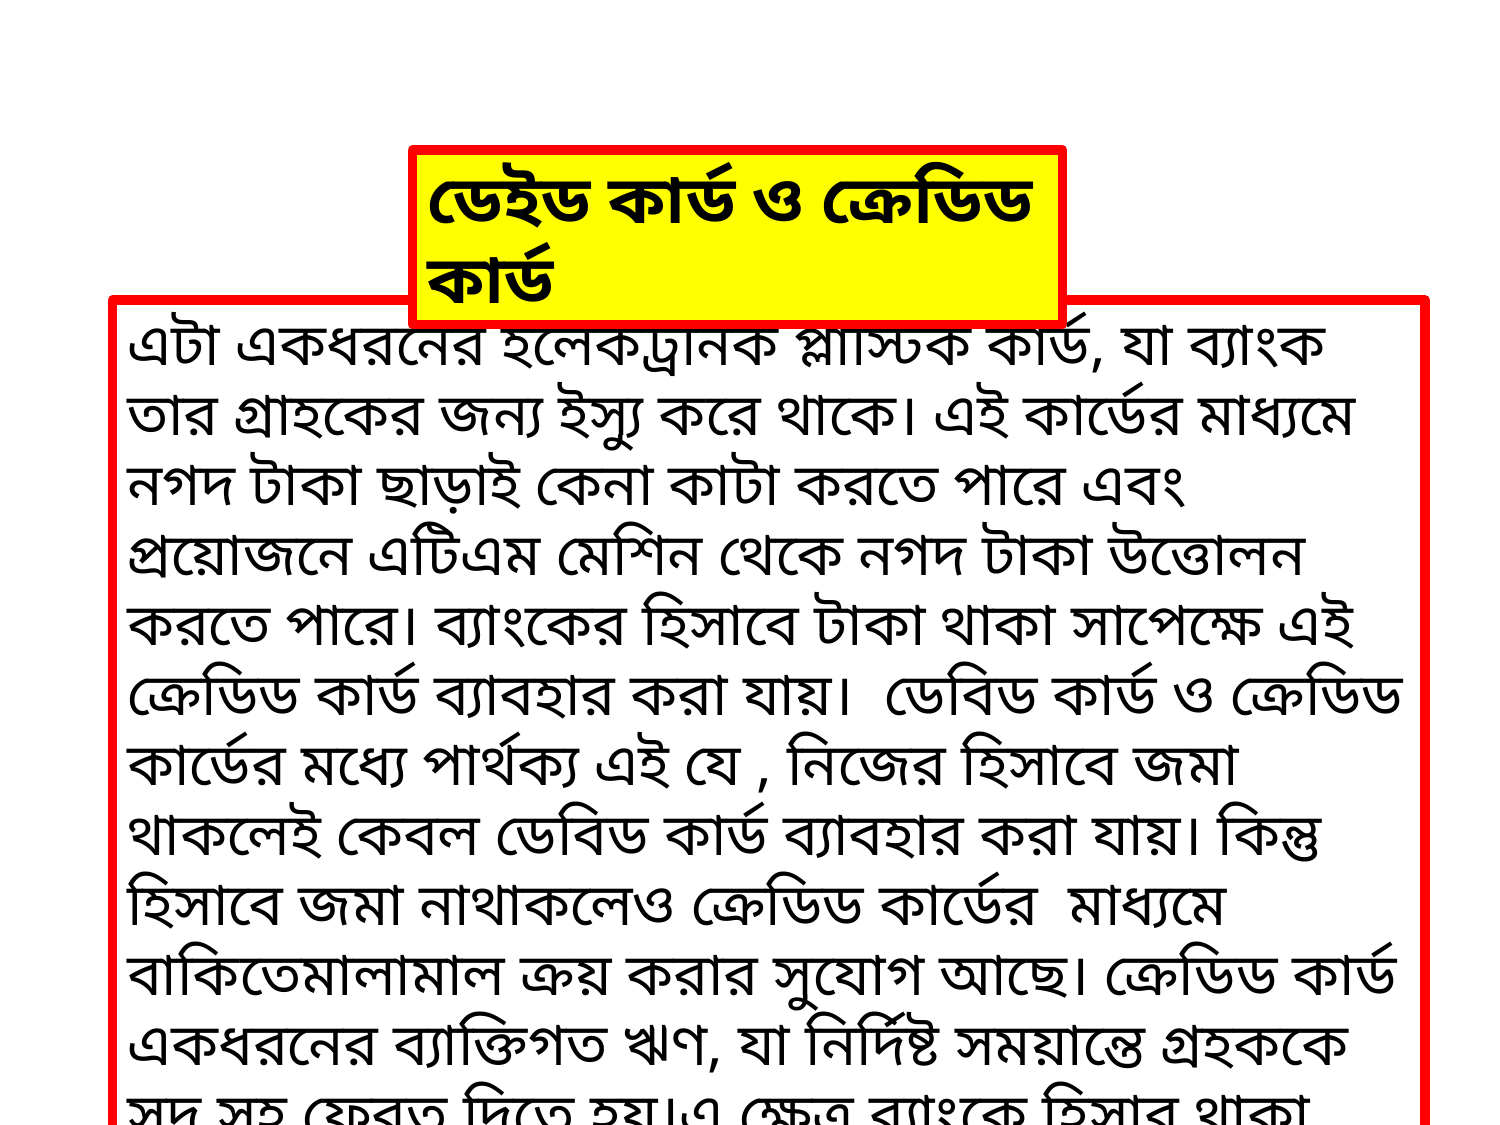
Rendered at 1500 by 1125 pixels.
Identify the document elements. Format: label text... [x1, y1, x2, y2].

text_box ডেইড কার্ড ও ক্রেডিড কার্ড [412, 149, 1063, 325]
text_box এটা একধরনের ইলেকট্রনিক প্লাস্টিক কার্ড, যা ব্যাংক তার গ্রাহকের জন্য ইস্যু করে থাকে। এই কার্ডের মাধ্যমে নগদ টাকা ছাড়াই কেনা কাটা করতে পারে এবং প্রয়োজনে এটিএম মেশিন থেকে নগদ টাকা উত্তোলন করতে পারে। ব্যাংকের হিসাবে টাকা থাকা সাপেক্ষে এই ক্রেডিড কার্ড ব্যাবহার করা যায়। ডেবিড কার্ড ও ক্রেডিড কার্ডের মধ্যে পার্থক্য এই যে , নিজের হিসাবে জমা থাকলেই কেবল ডেবিড কার্ড ব্যাবহার করা যায়। কিন্তু হিসাবে জমা নাথাকলেও ক্রেডিড কার্ডের মাধ্যমে বাকিতেমালামাল ক্রয় করার সুযোগ আছে। ক্রেডিড কার্ড একধরনের ব্যাক্তিগত ঋণ, যা নির্দিষ্ট সময়ান্তে গ্রহককে সুদ সহ ফেরত দিতে হয়।এ ক্ষেত্র ব্যাংকে হিসাব থাকা বাধ্যবাধকতা নেই। [112, 299, 1425, 1125]
